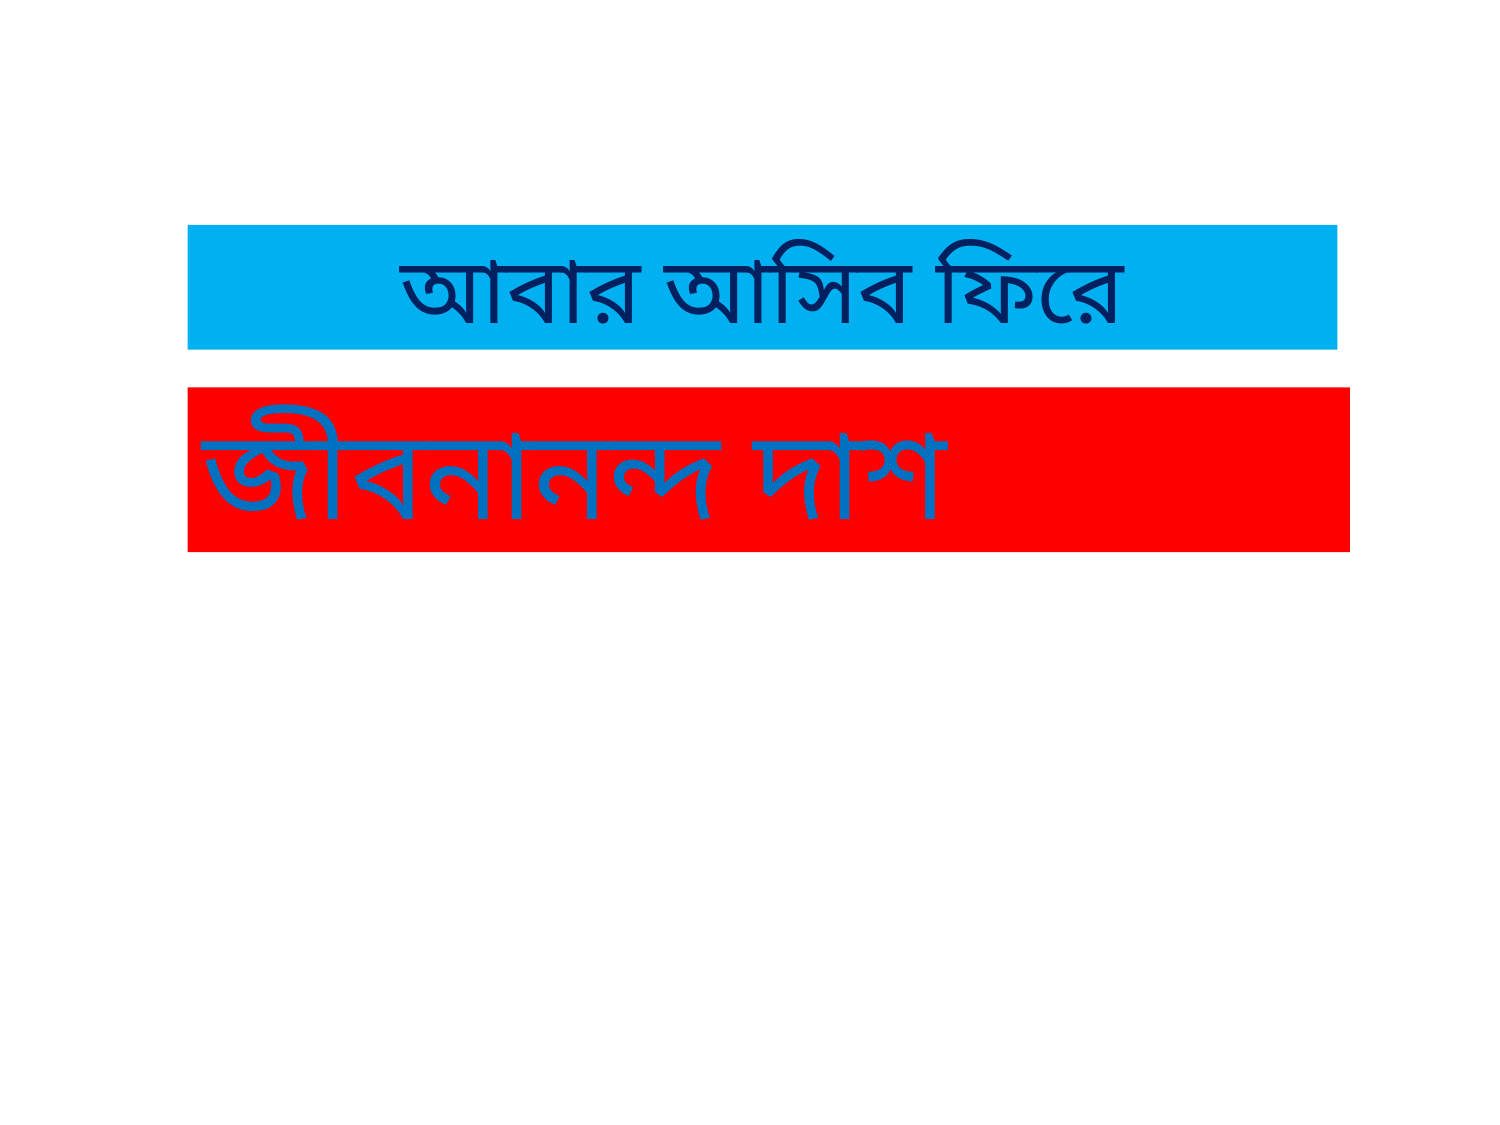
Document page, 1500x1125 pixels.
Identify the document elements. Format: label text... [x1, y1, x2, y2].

text_box জীবনানন্দ দাশ [187, 387, 1350, 553]
text_box আবার আসিব ফিরে [187, 224, 1338, 350]
